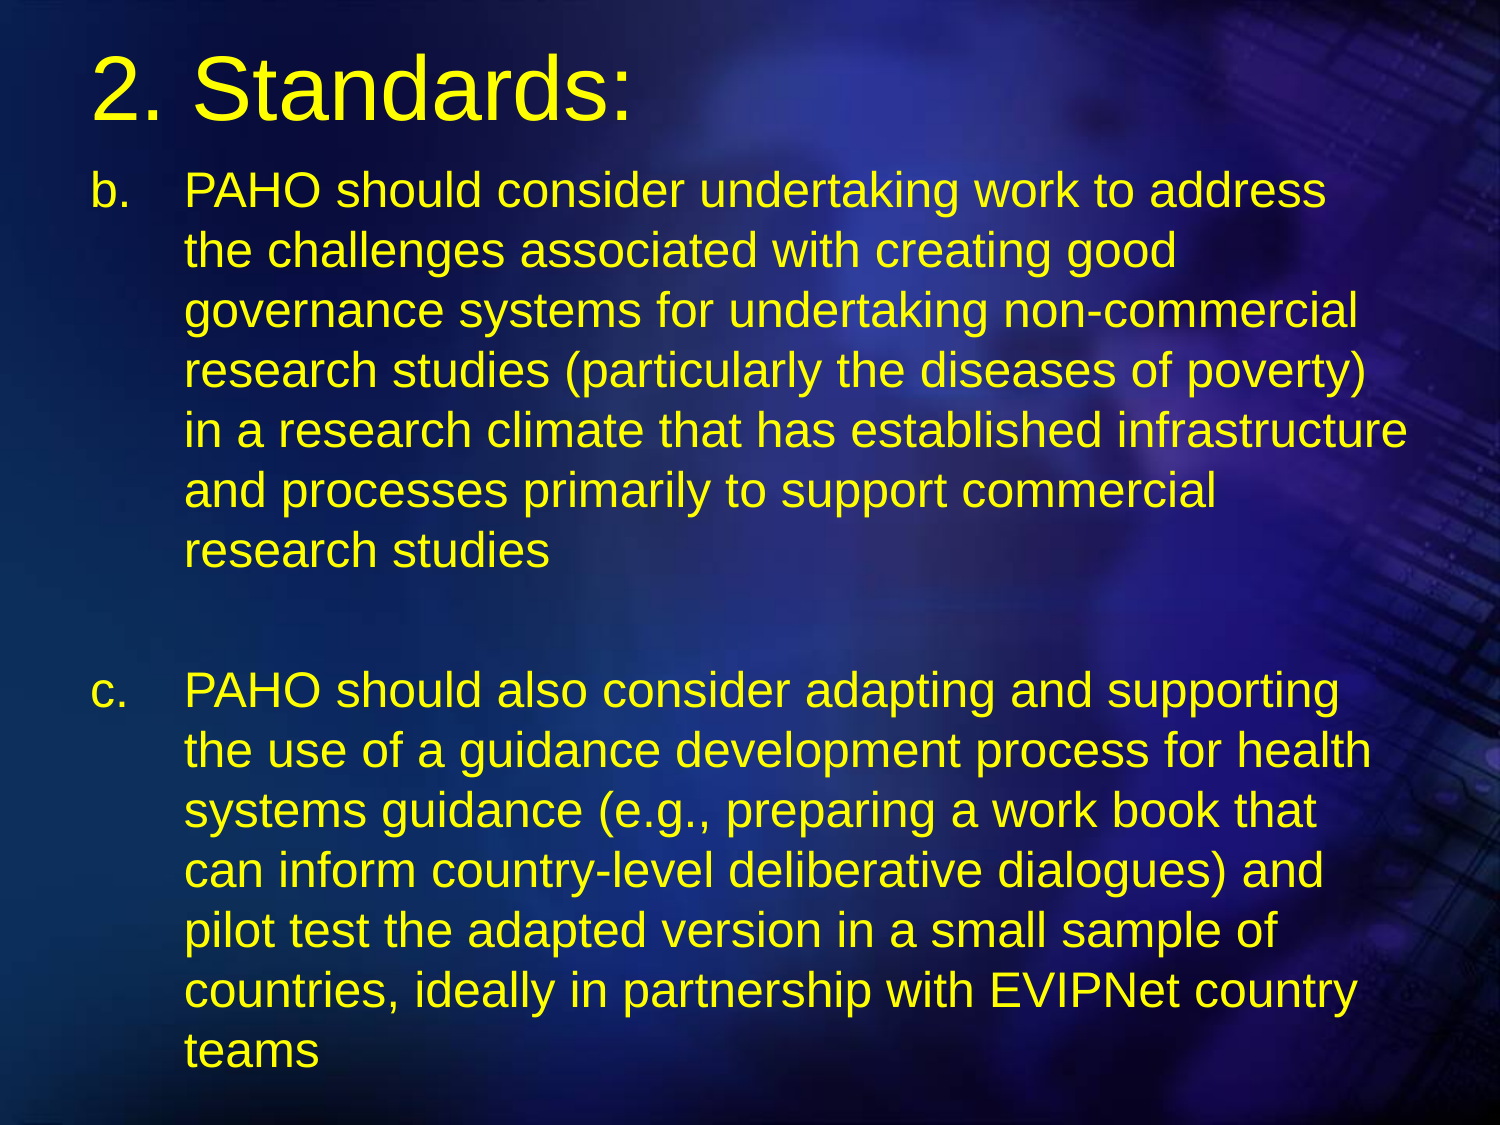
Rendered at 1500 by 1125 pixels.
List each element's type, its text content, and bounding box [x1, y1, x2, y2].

picture [0, 0, 1500, 1125]
list PAHO should consider undertaking work to address the challenges associated with creating good governance systems for undertaking non-commercial research studies (particularly the diseases of poverty) in a research climate that has established infrastructure and processes primarily to support commercial research studies PAHO should also consider adapting and supporting the use of a guidance development process for health systems guidance (e.g., preparing a work book that can inform country-level deliberative dialogues) and pilot test the adapted version in a small sample of countries, ideally in partnership with EVIPNet country teams [75, 149, 1425, 1043]
title 2. Standards: [75, 45, 1425, 149]
